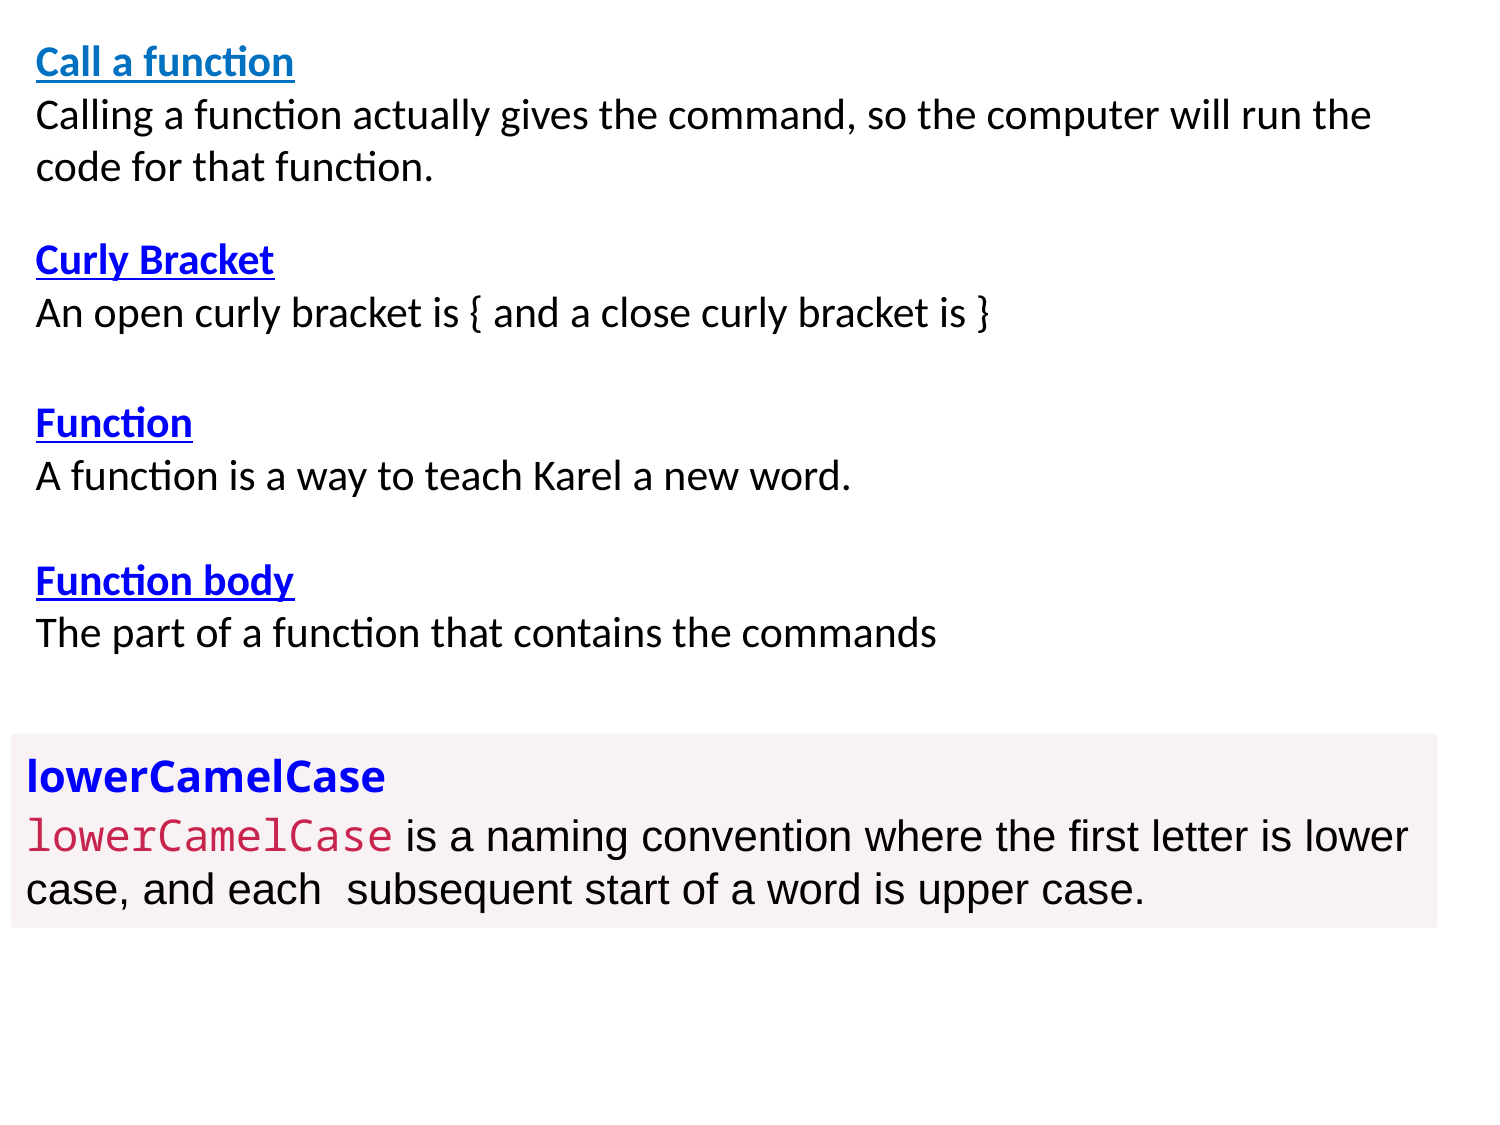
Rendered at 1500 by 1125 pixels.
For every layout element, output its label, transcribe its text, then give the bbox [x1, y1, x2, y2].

text_box Curly Bracket An open curly bracket is { and a close curly bracket is } [20, 223, 1203, 344]
text_box lowerCamelCase lowerCamelCase is a naming convention where the first letter is lower case, and each subsequent start of a word is upper case. [10, 733, 1438, 928]
text_box Function A function is a way to teach Karel a new word. [20, 386, 996, 507]
text_box Function body The part of a function that contains the commands [20, 544, 1059, 664]
text_box Call a function Calling a function actually gives the command, so the computer will run the code for that function. [21, 25, 1450, 199]
